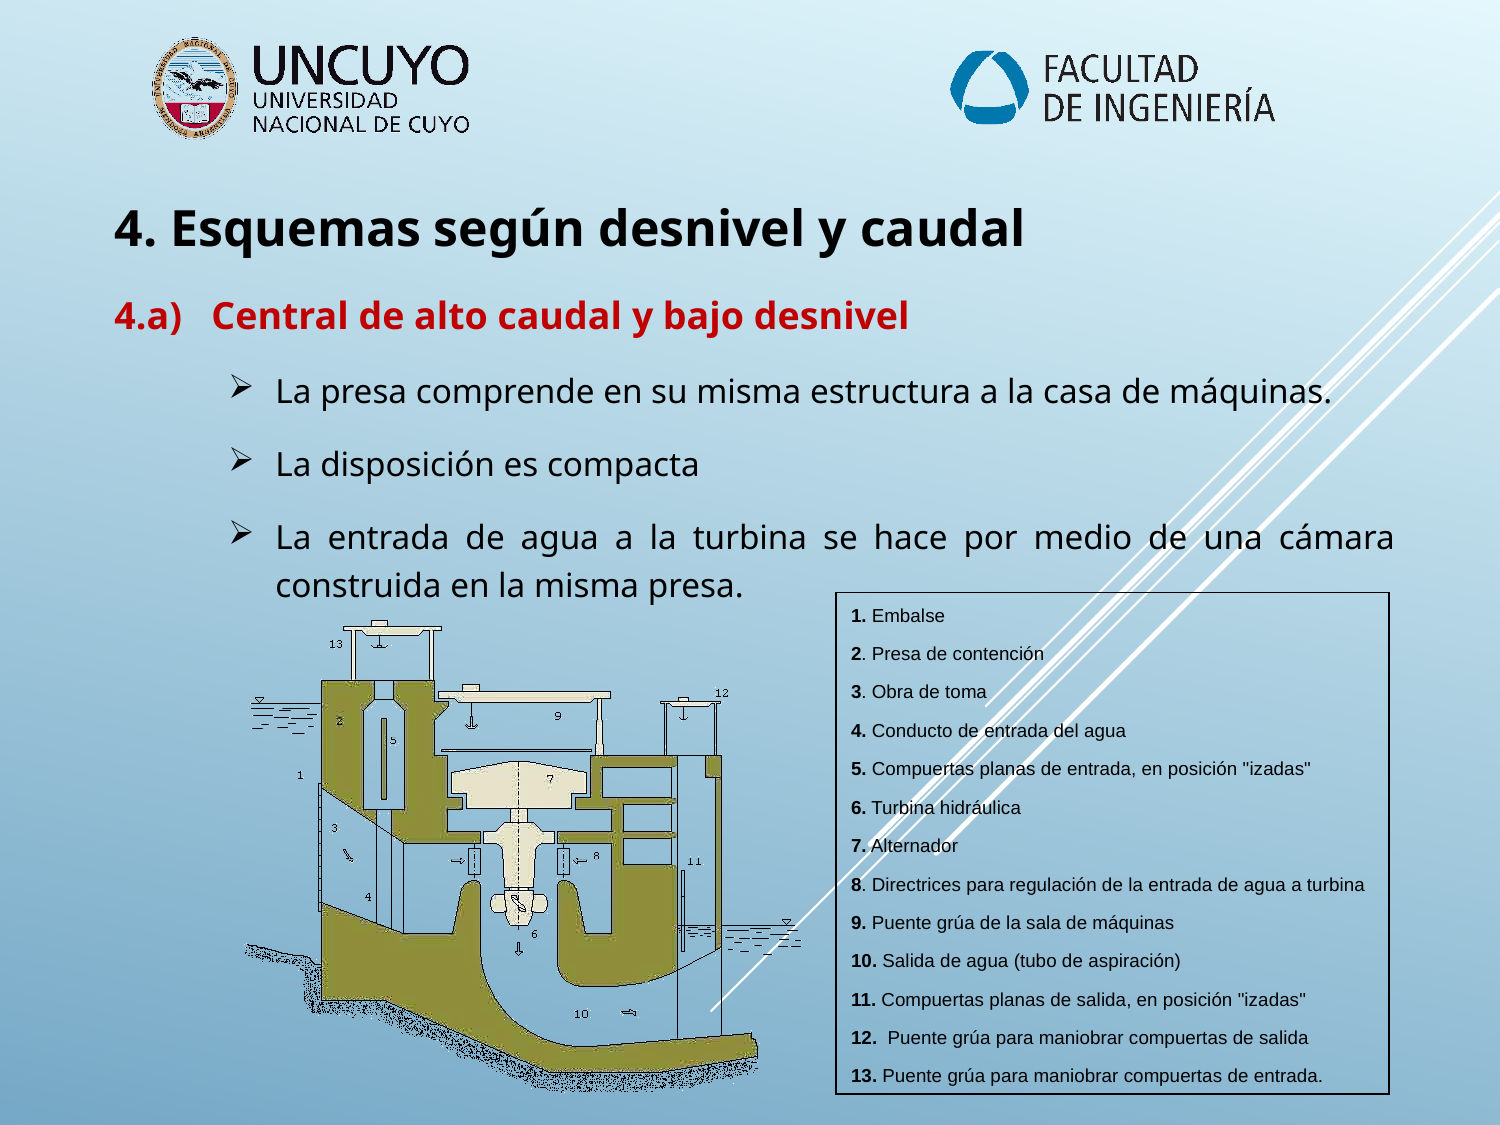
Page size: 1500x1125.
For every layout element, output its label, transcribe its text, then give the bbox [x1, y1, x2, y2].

picture [945, 42, 1280, 134]
picture [240, 615, 805, 1106]
title 4. Esquemas según desnivel y caudal [99, 176, 1412, 276]
text_box 1. Embalse 2. Presa de contención 3. Obra de toma 4. Conducto de entrada del agua 5. Compuertas planas de entrada, en posición "izadas" 6. Turbina hidráulica 7. Alternador 8. Directrices para regulación de la entrada de agua a turbina 9. Puente grúa de la sala de máquinas 10. Salida de agua (tubo de aspiración) 11. Compuertas planas de salida, en posición "izadas" 12. Puente grúa para maniobrar compuertas de salida 13. Puente grúa para maniobrar compuertas de entrada. [835, 592, 1390, 1095]
text_box 4.a) Central de alto caudal y bajo desnivel La presa comprende en su misma estructura a la casa de máquinas. La disposición es compacta La entrada de agua a la turbina se hace por medio de una cámara construida en la misma presa. [99, 276, 1412, 612]
picture [145, 31, 475, 144]
